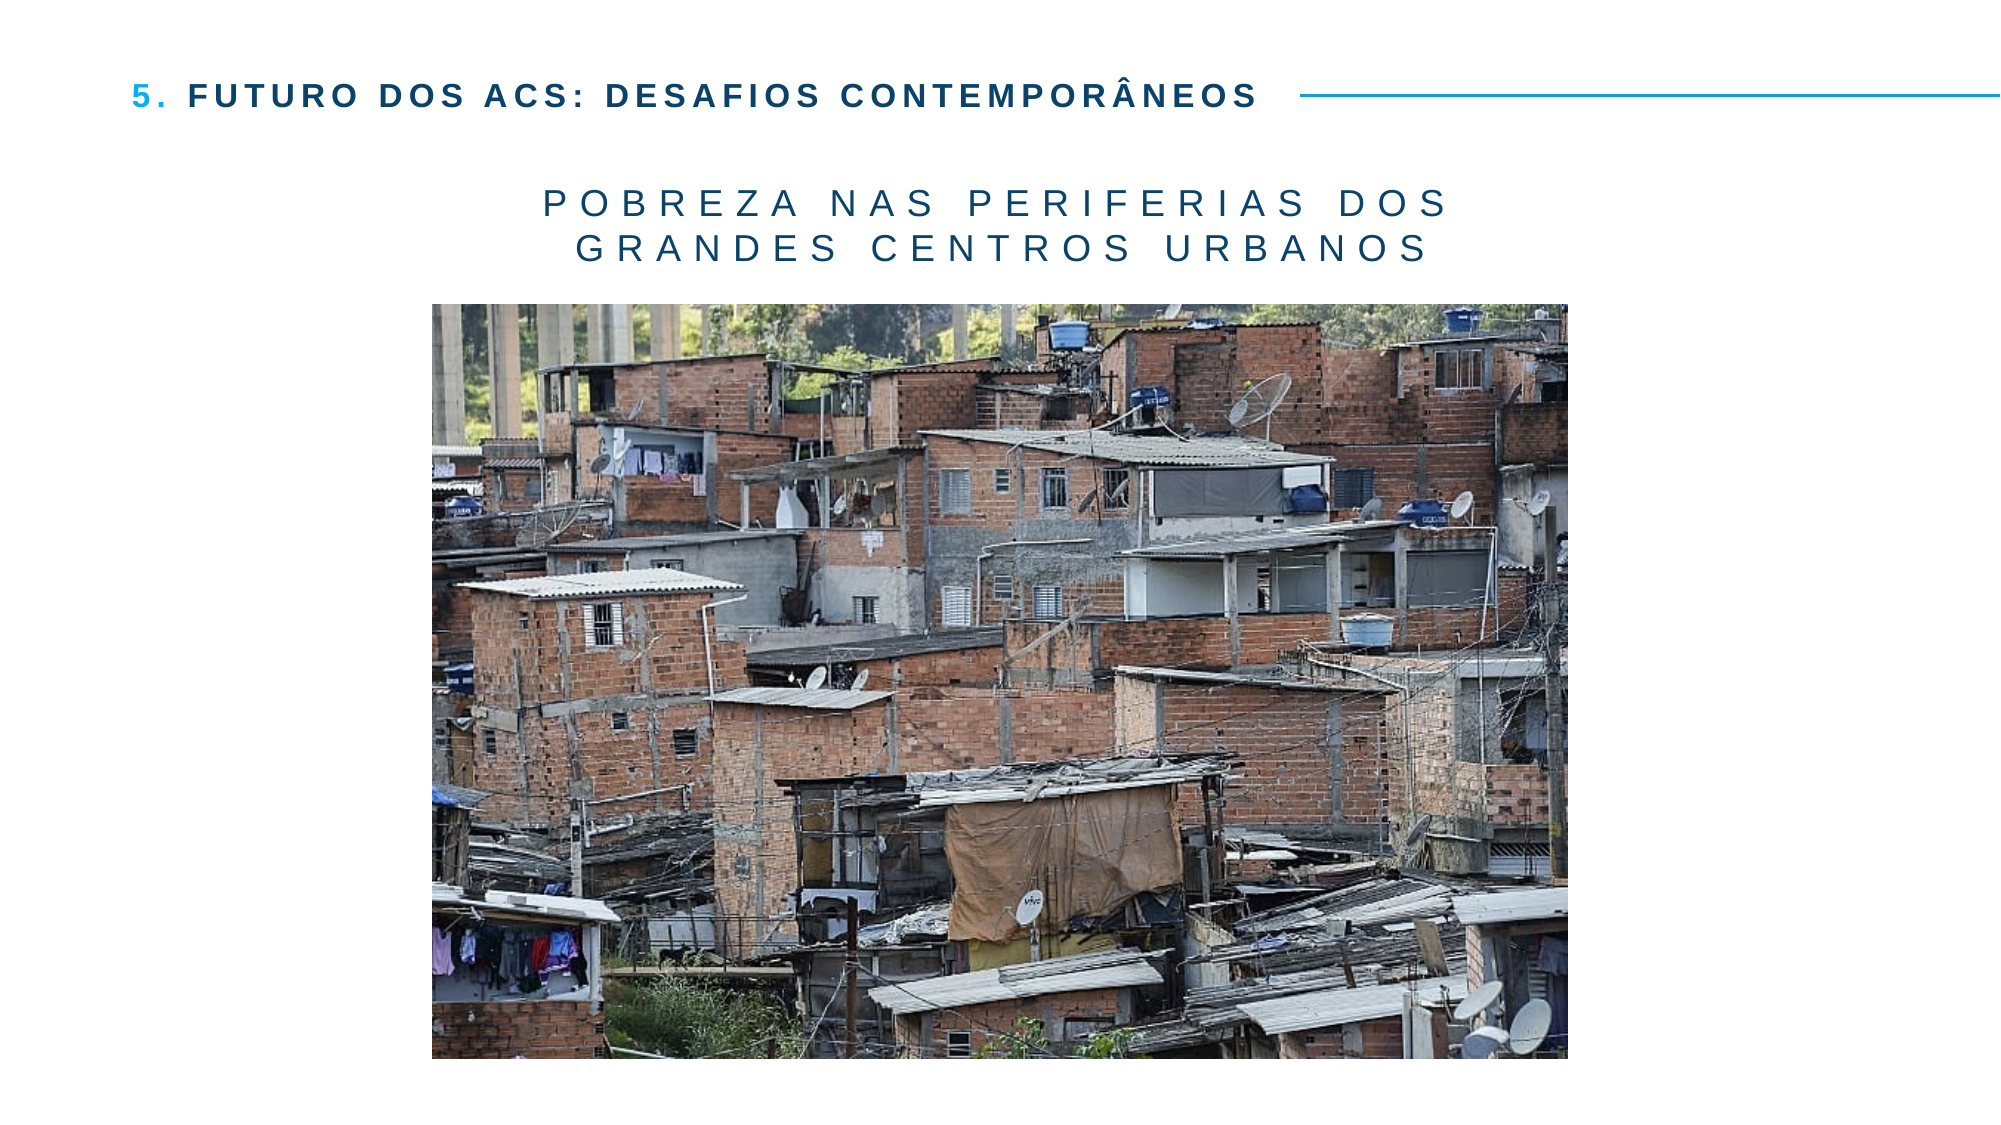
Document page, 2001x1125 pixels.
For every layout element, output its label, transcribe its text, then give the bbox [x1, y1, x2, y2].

picture [431, 303, 1569, 1059]
text_box POBREZA NAS PERIFERIAS DOS GRANDES CENTROS URBANOS [479, 171, 1521, 277]
text_box 5. FUTURO DOS ACS: DESAFIOS CONTEMPORÂNEOS [117, 66, 1666, 122]
